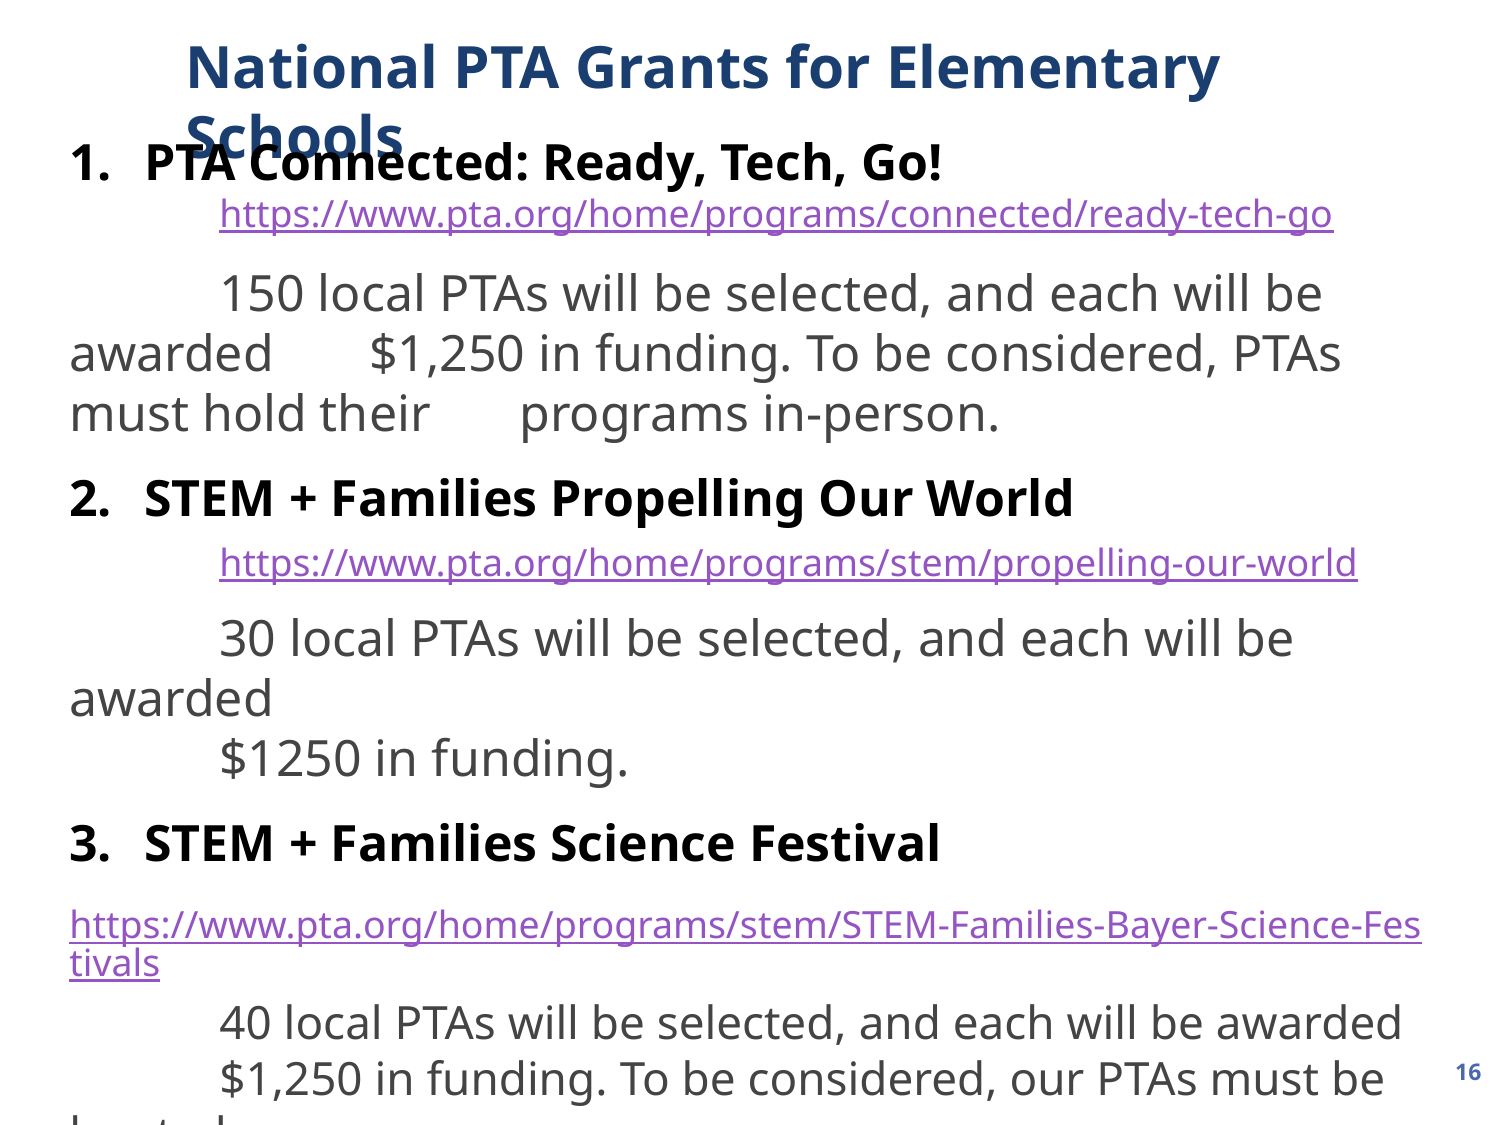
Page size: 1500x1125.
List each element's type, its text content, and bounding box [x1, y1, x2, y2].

text_box PTA Connected: Ready, Tech, Go! https://www.pta.org/home/programs/connected/ready-tech-go 150 local PTAs will be selected, and each will be awarded $1,250 in funding. To be considered, PTAs must hold their programs in-person. STEM + Families Propelling Our World https://www.pta.org/home/programs/stem/propelling-our-world 30 local PTAs will be selected, and each will be awarded $1250 in funding. STEM + Families Science Festival https://www.pta.org/home/programs/stem/STEM-Families-Bayer-Science-Festivals 40 local PTAs will be selected, and each will be awarded $1,250 in funding. To be considered, our PTAs must be located within a 55-mile radius of Luling, LA or St. Charles Parish [54, 122, 1449, 1125]
slide_number 16 [1449, 1042, 1497, 1103]
text_box National PTA Grants for Elementary Schools [171, 22, 1344, 122]
